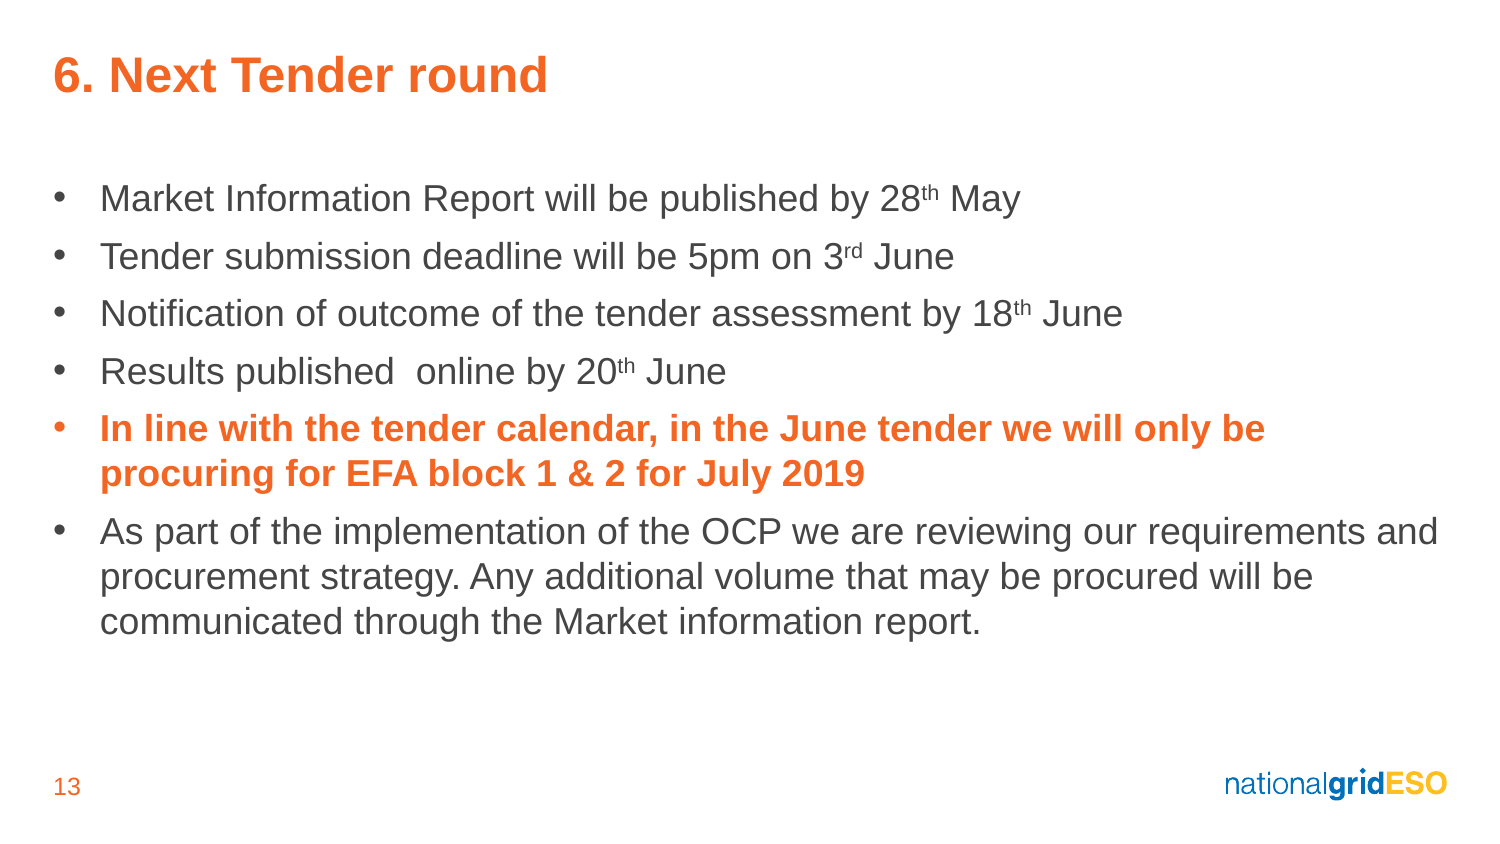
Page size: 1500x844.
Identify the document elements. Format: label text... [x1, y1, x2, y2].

title 6. Next Tender round [53, 54, 1447, 103]
list Market Information Report will be published by 28th May Tender submission deadline will be 5pm on 3rd June Notification of outcome of the tender assessment by 18th June Results published online by 20th June In line with the tender calendar, in the June tender we will only be procuring for EFA block 1 & 2 for July 2019 As part of the implementation of the OCP we are reviewing our requirements and procurement strategy. Any additional volume that may be procured will be communicated through the Market information report. [53, 174, 1447, 763]
